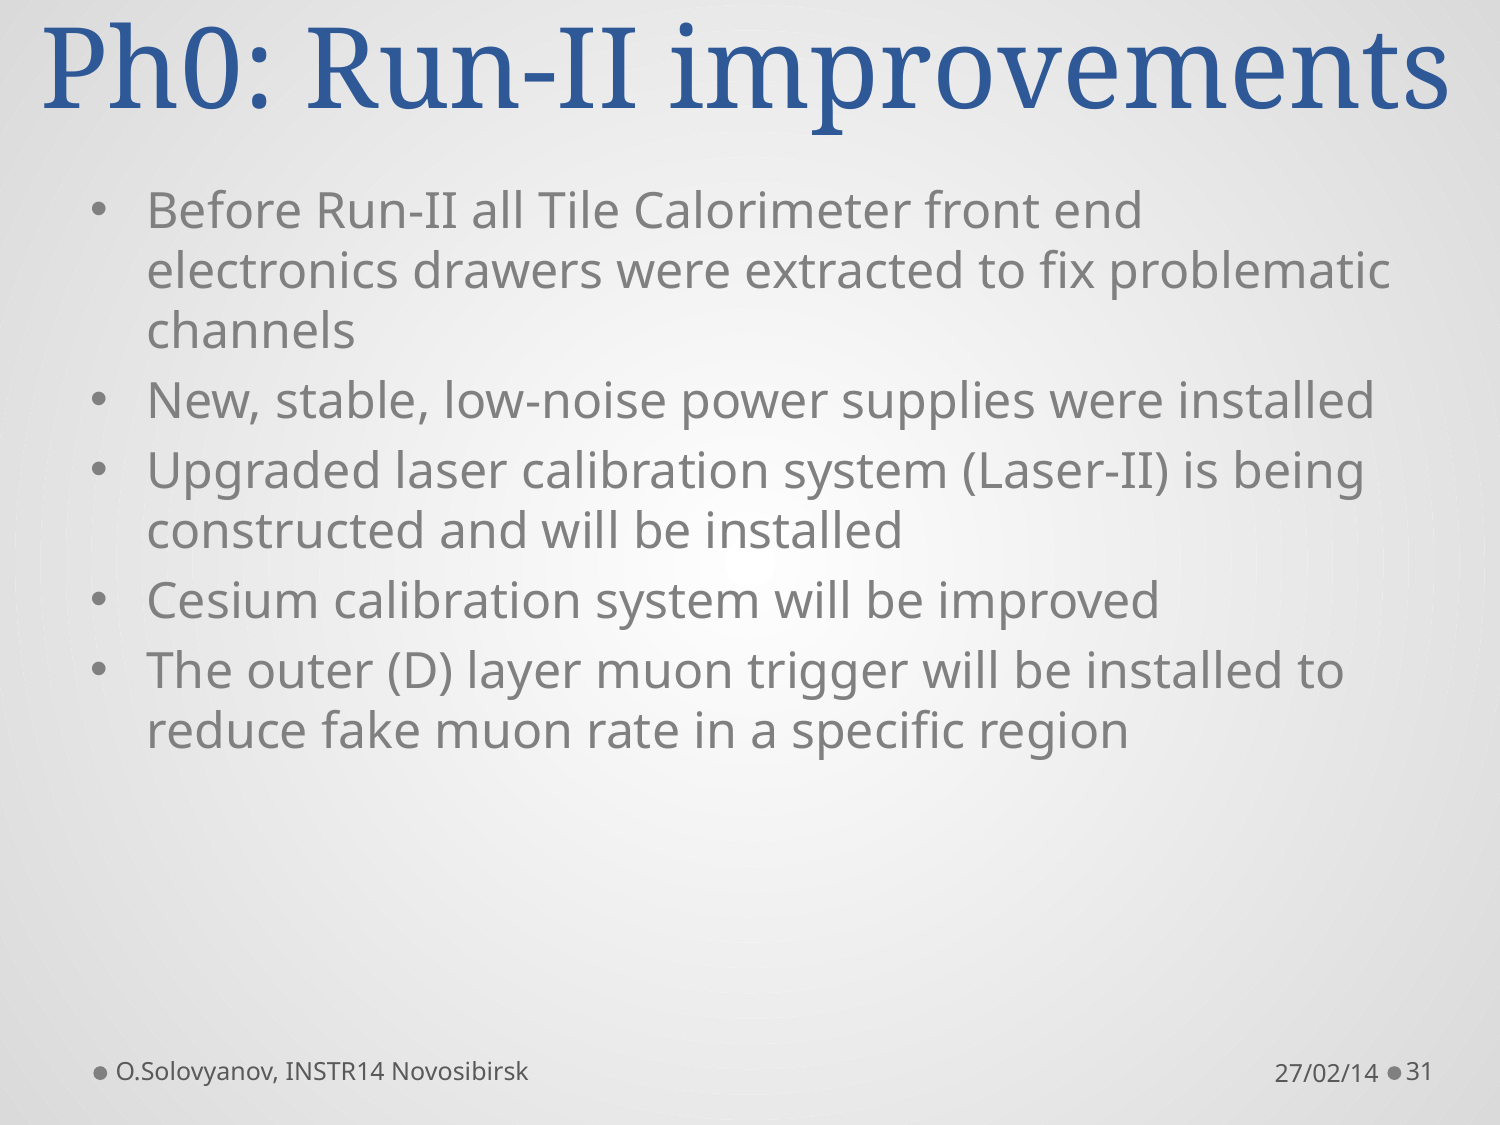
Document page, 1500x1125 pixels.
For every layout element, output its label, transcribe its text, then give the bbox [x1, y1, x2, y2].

title Ph0: Run-II improvements [0, 0, 1494, 139]
slide_number 31 [1401, 1042, 1494, 1103]
list Before Run-II all Tile Calorimeter front end electronics drawers were extracted to fix problematic channels New, stable, low-noise power supplies were installed Upgraded laser calibration system (Laser-II) is being constructed and will be installed Cesium calibration system will be improved The outer (D) layer muon trigger will be installed to reduce fake muon rate in a specific region [75, 171, 1425, 1005]
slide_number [1043, 1042, 1386, 1103]
footer O.Solovyanov, INSTR14 Novosibirsk [108, 1042, 576, 1103]
